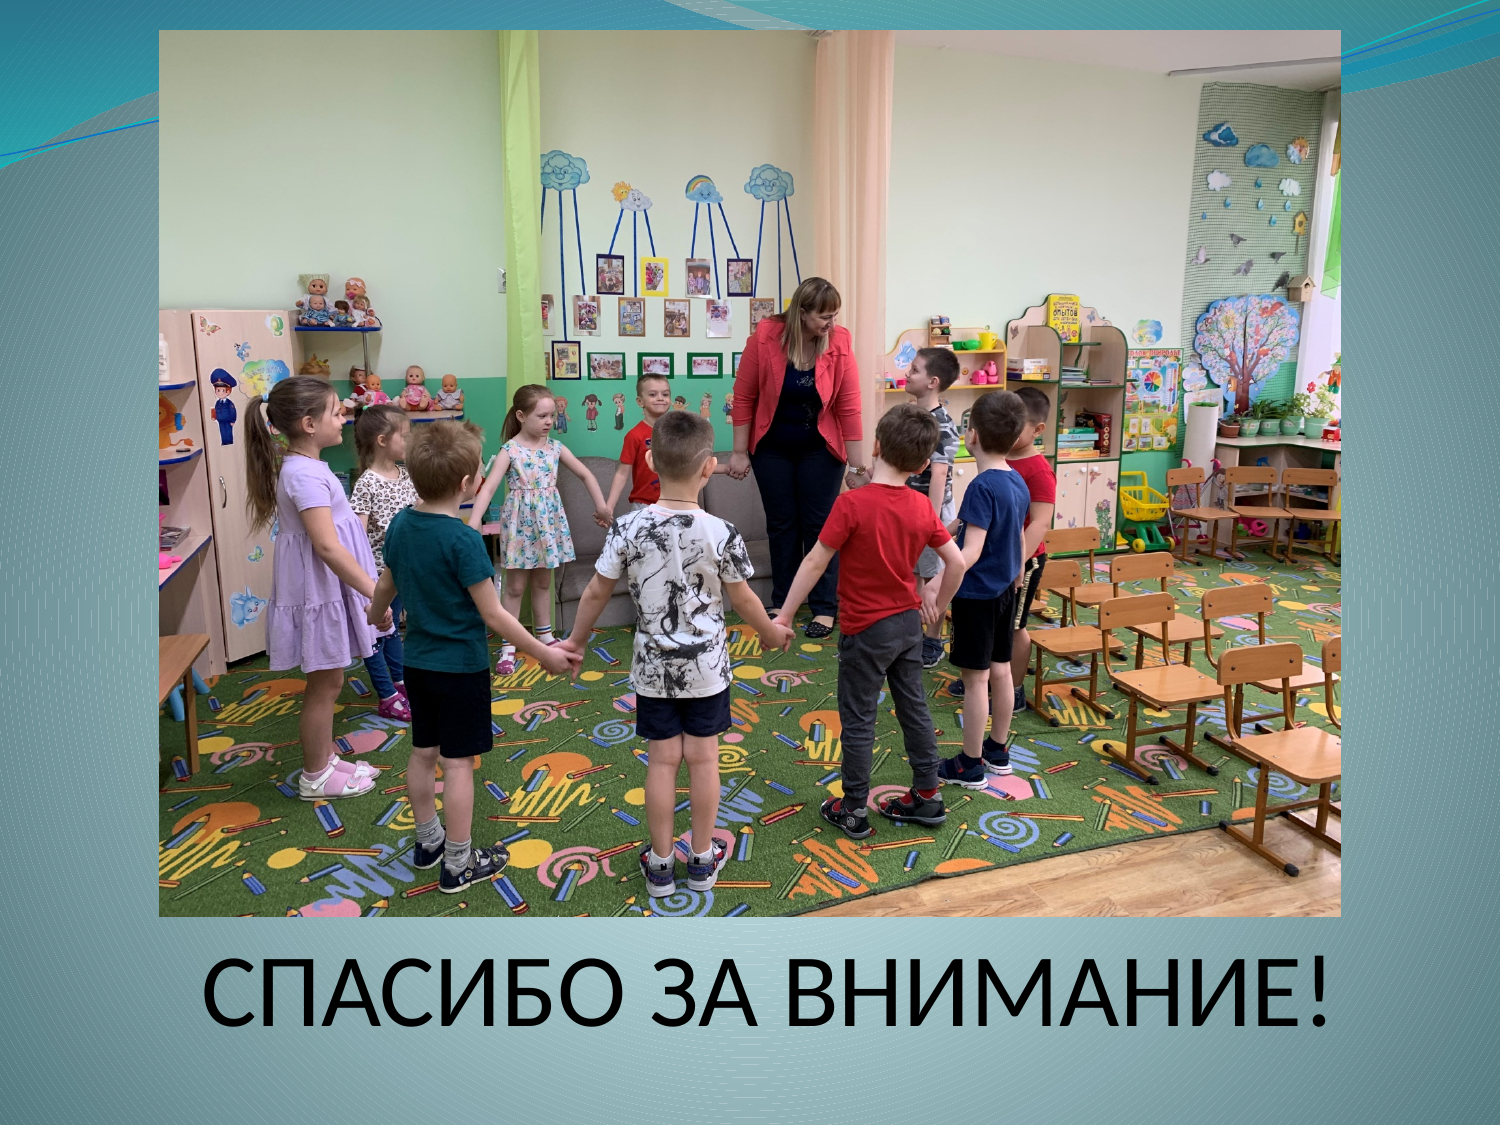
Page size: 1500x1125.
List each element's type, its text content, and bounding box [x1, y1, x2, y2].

picture [159, 30, 1341, 917]
title СПАСИБО ЗА ВНИМАНИЕ! [88, 810, 1451, 1048]
